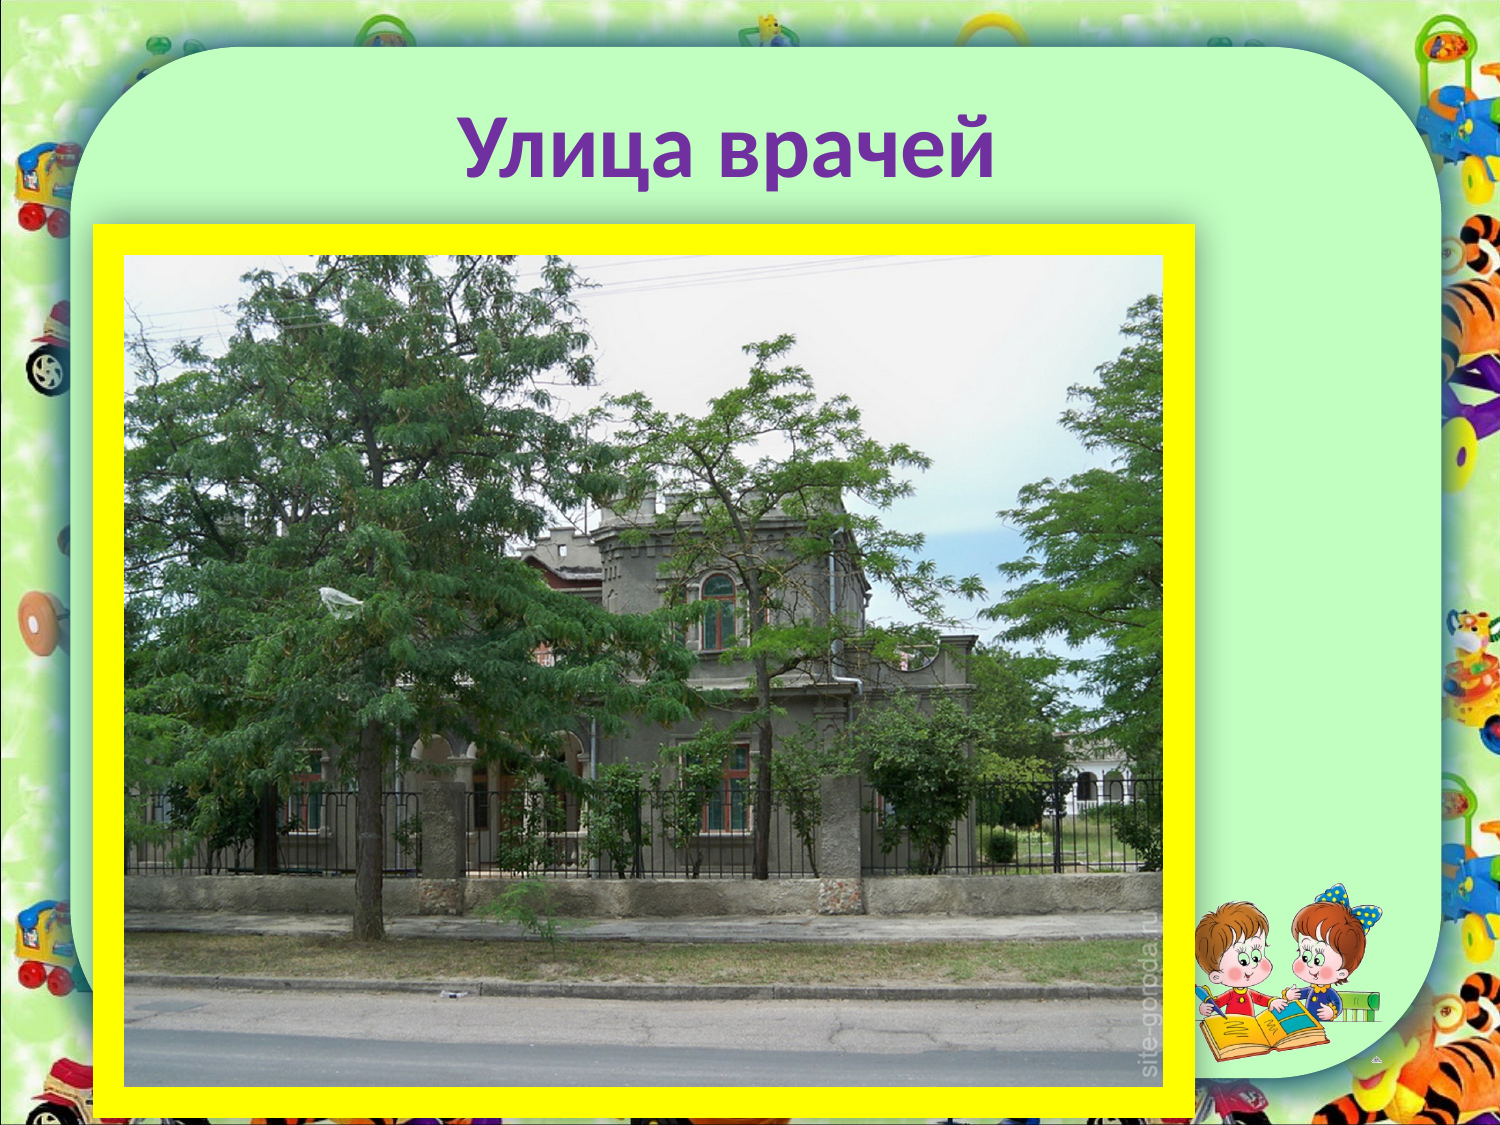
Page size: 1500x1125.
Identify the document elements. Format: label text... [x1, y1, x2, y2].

picture [0, 0, 1500, 1125]
text_box Улица врачей [442, 78, 1044, 203]
